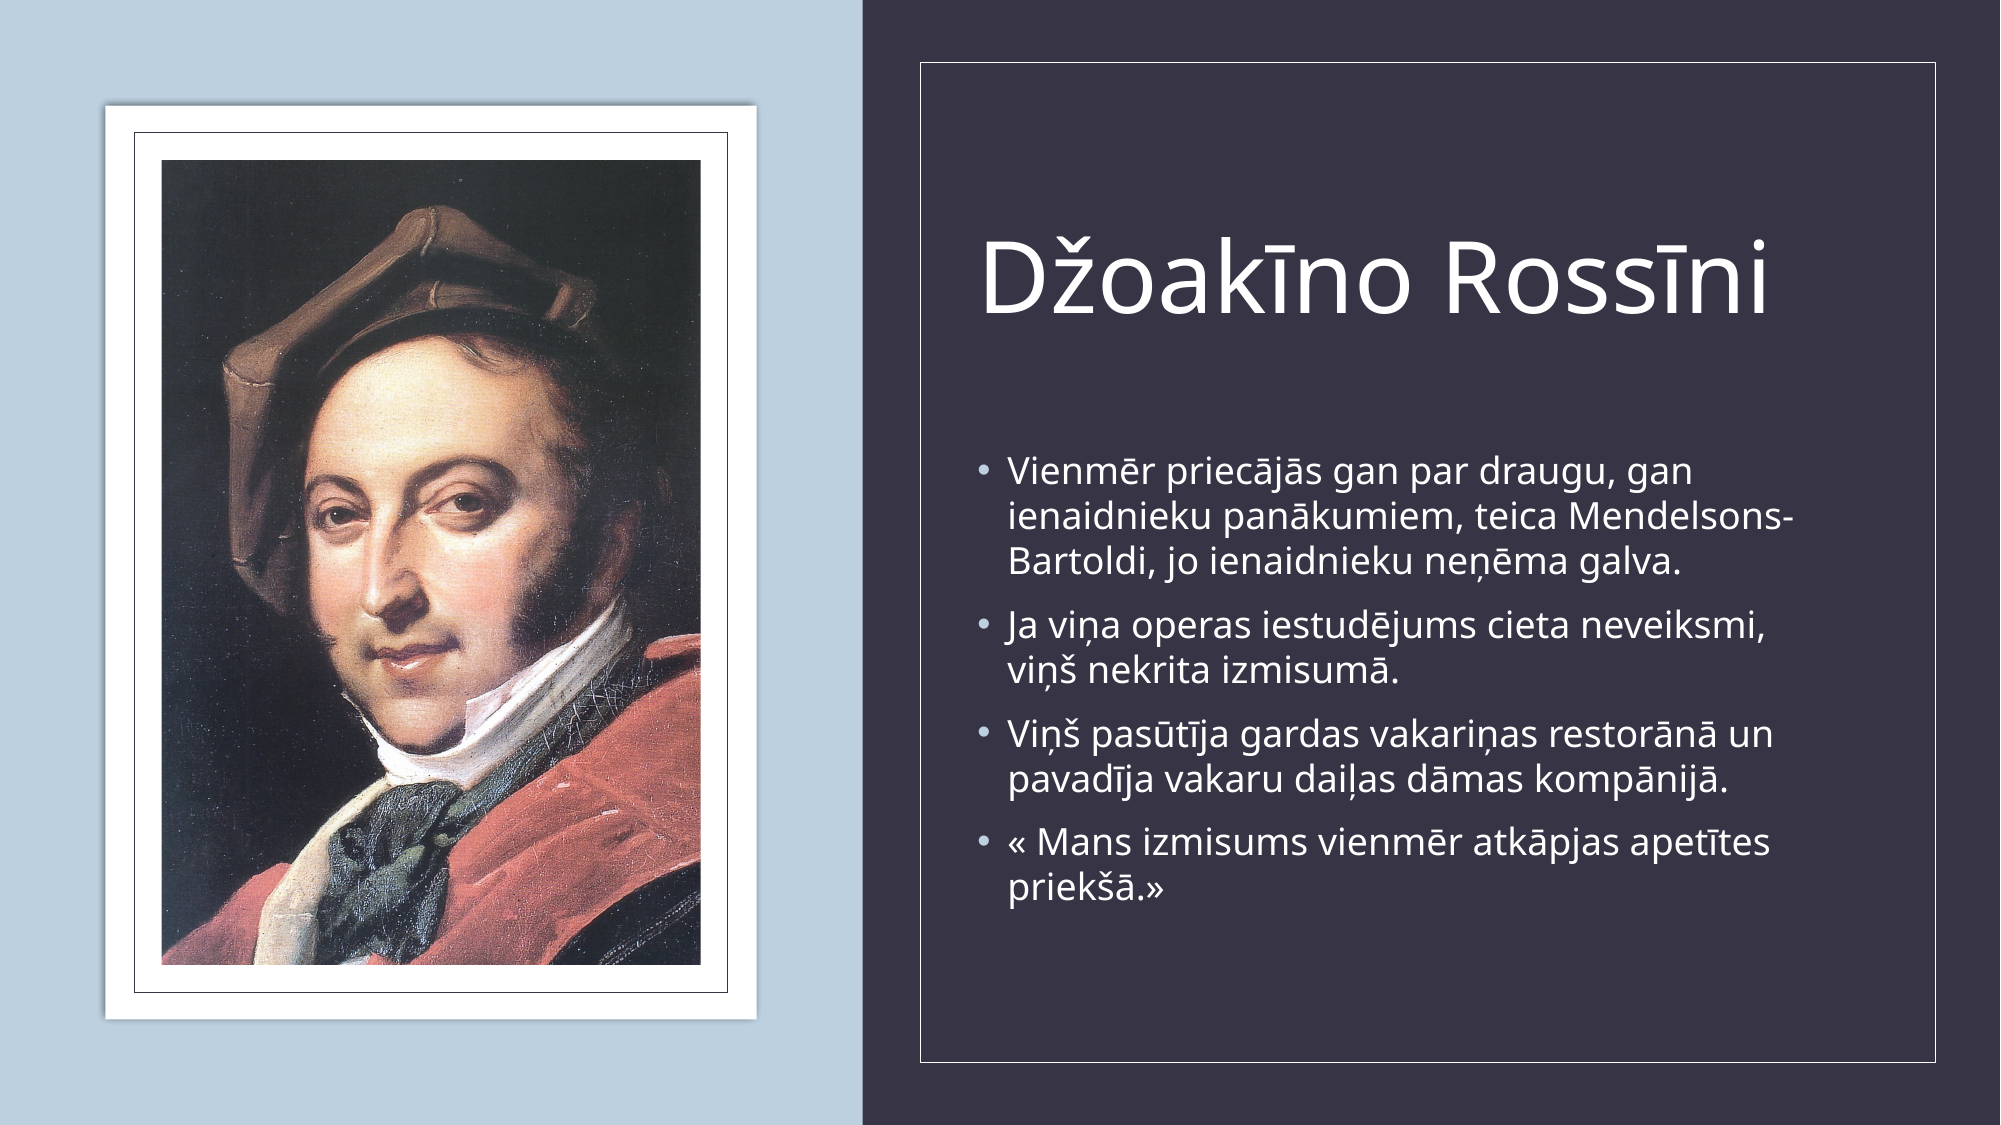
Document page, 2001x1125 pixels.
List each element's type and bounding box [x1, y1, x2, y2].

text_box [0, 0, 864, 1125]
text_box [134, 132, 728, 993]
picture [161, 160, 701, 965]
text_box [864, 0, 2000, 1125]
text_box [105, 105, 757, 1020]
text_box [920, 61, 1937, 1064]
